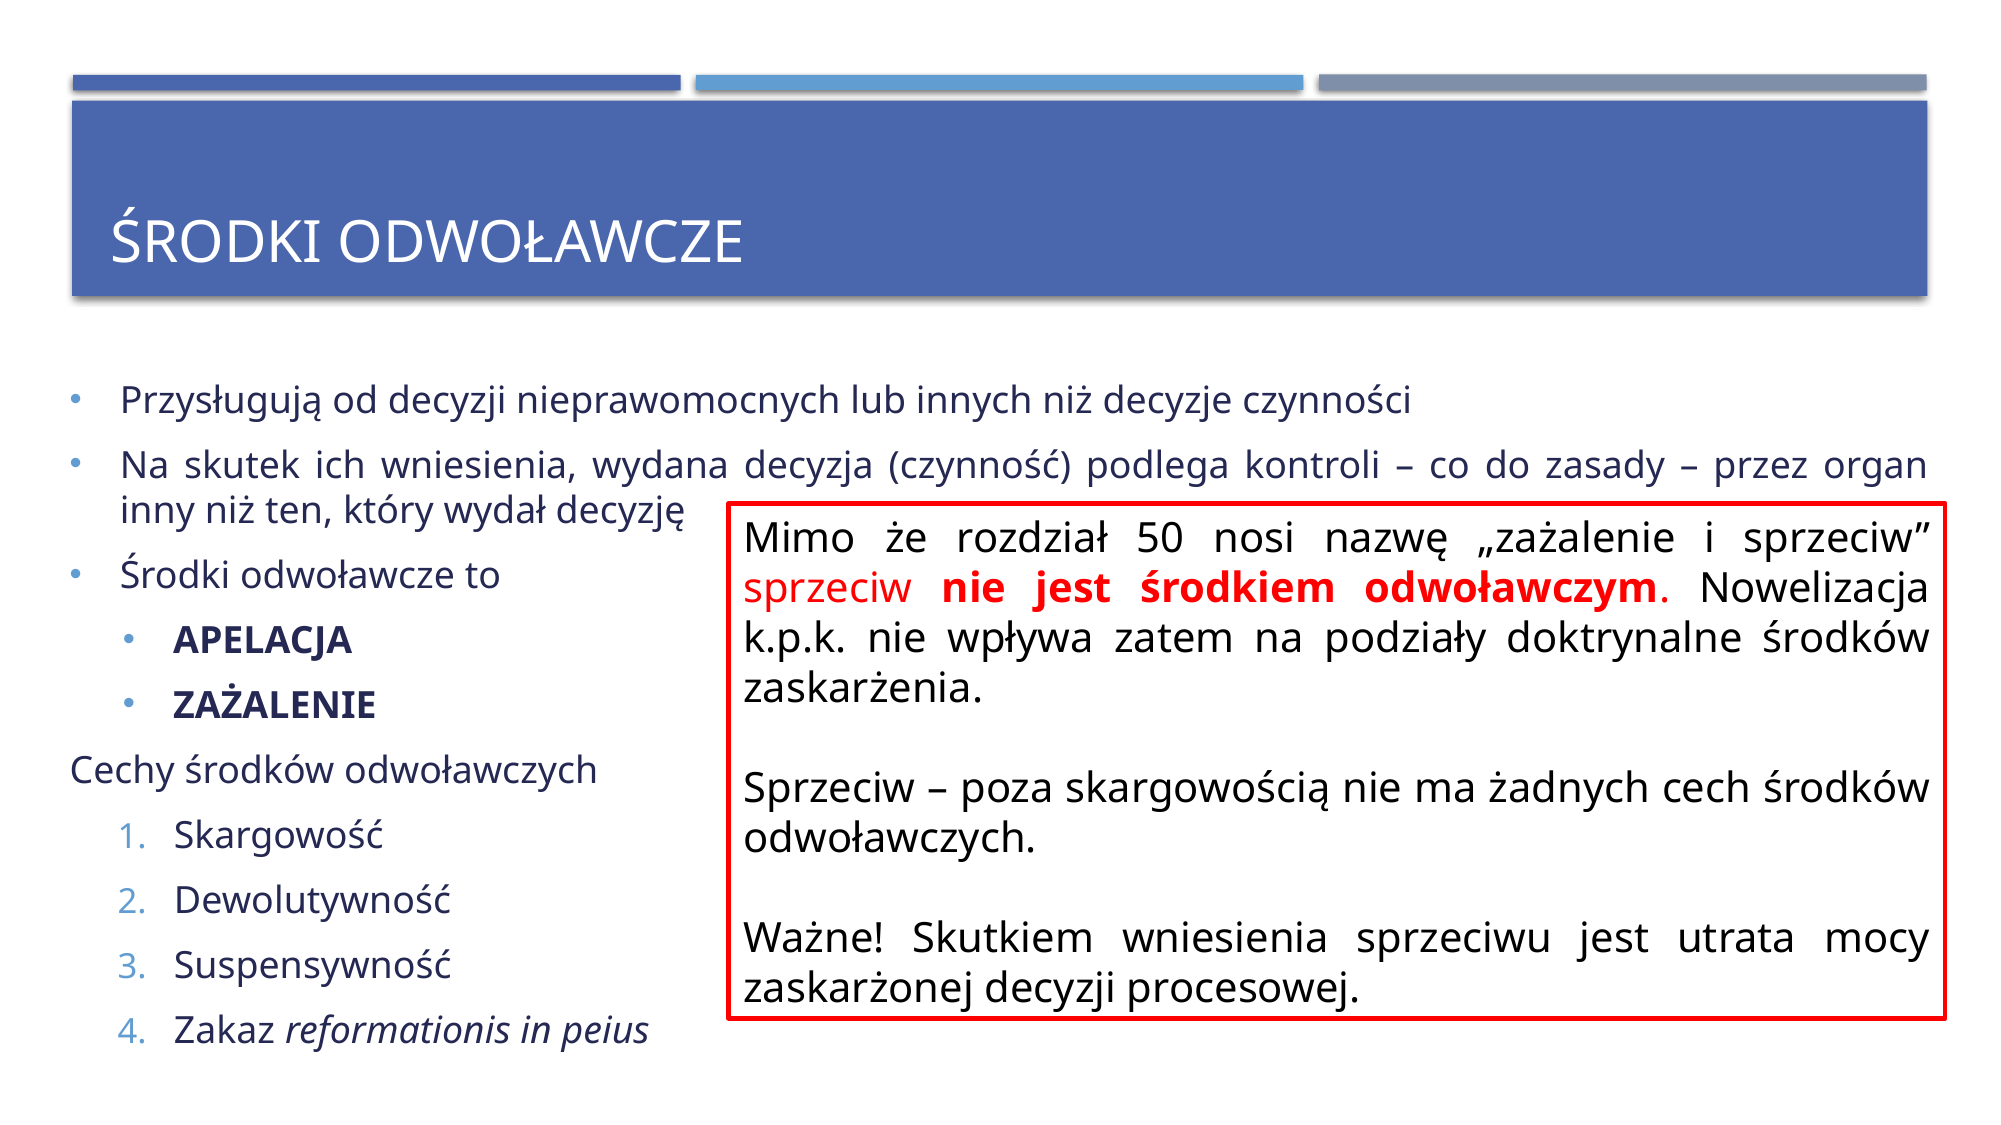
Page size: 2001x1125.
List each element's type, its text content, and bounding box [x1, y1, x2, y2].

list Przysługują od decyzji nieprawomocnych lub innych niż decyzje czynności Na skutek ich wniesienia, wydana decyzja (czynność) podlega kontroli – co do zasady – przez organ inny niż ten, który wydał decyzję Środki odwoławcze to APELACJA ZAŻALENIE Cechy środków odwoławczych Skargowość Dewolutywność Suspensywność Zakaz reformationis in peius [54, 281, 1946, 1080]
text_box Mimo że rozdział 50 nosi nazwę „zażalenie i sprzeciw” sprzeciw nie jest środkiem odwoławczym. Nowelizacja k.p.k. nie wpływa zatem na podziały doktrynalne środków zaskarżenia. Sprzeciw – poza skargowością nie ma żadnych cech środków odwoławczych. Ważne! Skutkiem wniesienia sprzeciwu jest utrata mocy zaskarżonej decyzji procesowej. [728, 503, 1946, 1019]
title Środki odwoławcze [95, 115, 1905, 281]
